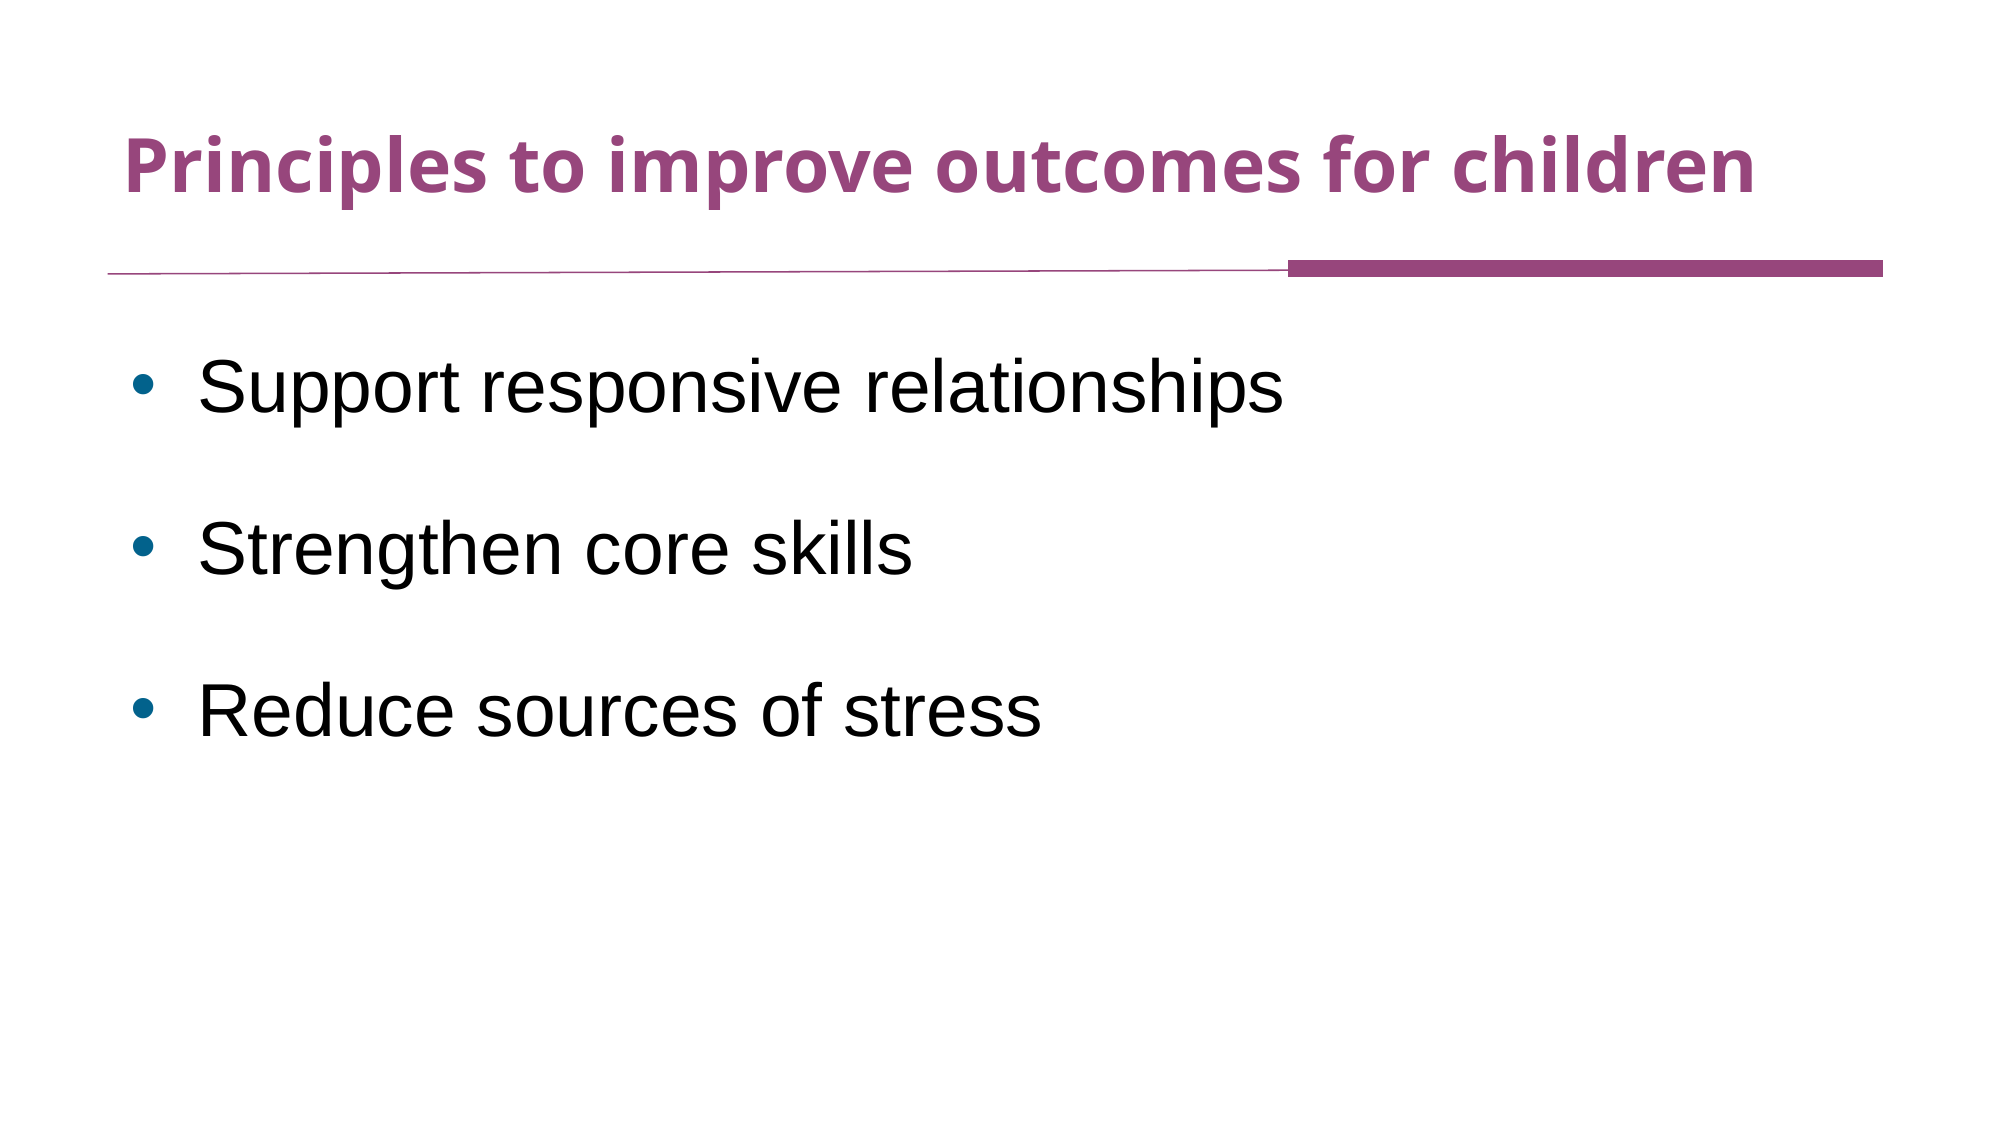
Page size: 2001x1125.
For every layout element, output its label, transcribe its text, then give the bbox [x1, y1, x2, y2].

list Support responsive relationships Strengthen core skills Reduce sources of stress [107, 339, 1883, 952]
title Principles to improve outcomes for children [107, 59, 1833, 278]
